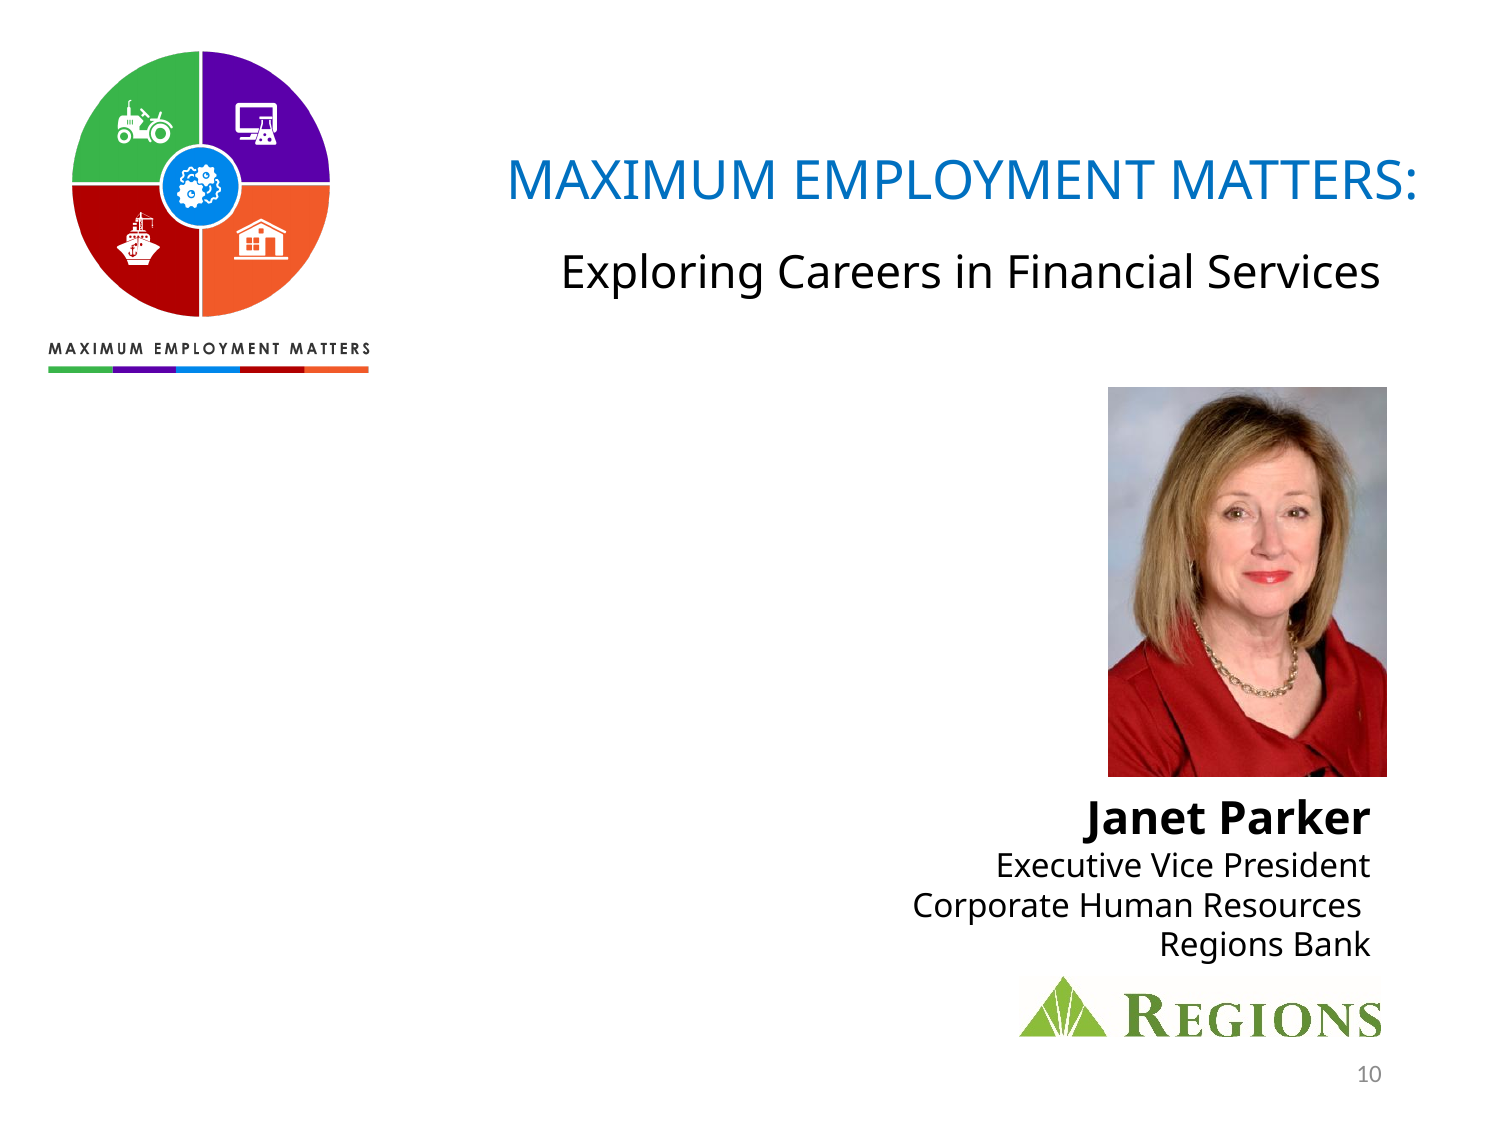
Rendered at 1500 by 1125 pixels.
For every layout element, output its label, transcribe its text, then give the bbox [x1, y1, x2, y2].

slide_number 10 [1059, 1042, 1397, 1103]
picture [23, 32, 386, 388]
subtitle Exploring Careers in Financial Services [525, 234, 1397, 364]
text_box Janet Parker Executive Vice President Corporate Human Resources Regions Bank [653, 781, 1387, 971]
text_box MAXIMUM EMPLOYMENT MATTERS: [491, 137, 1450, 233]
picture [1019, 976, 1381, 1037]
picture [1108, 387, 1387, 777]
